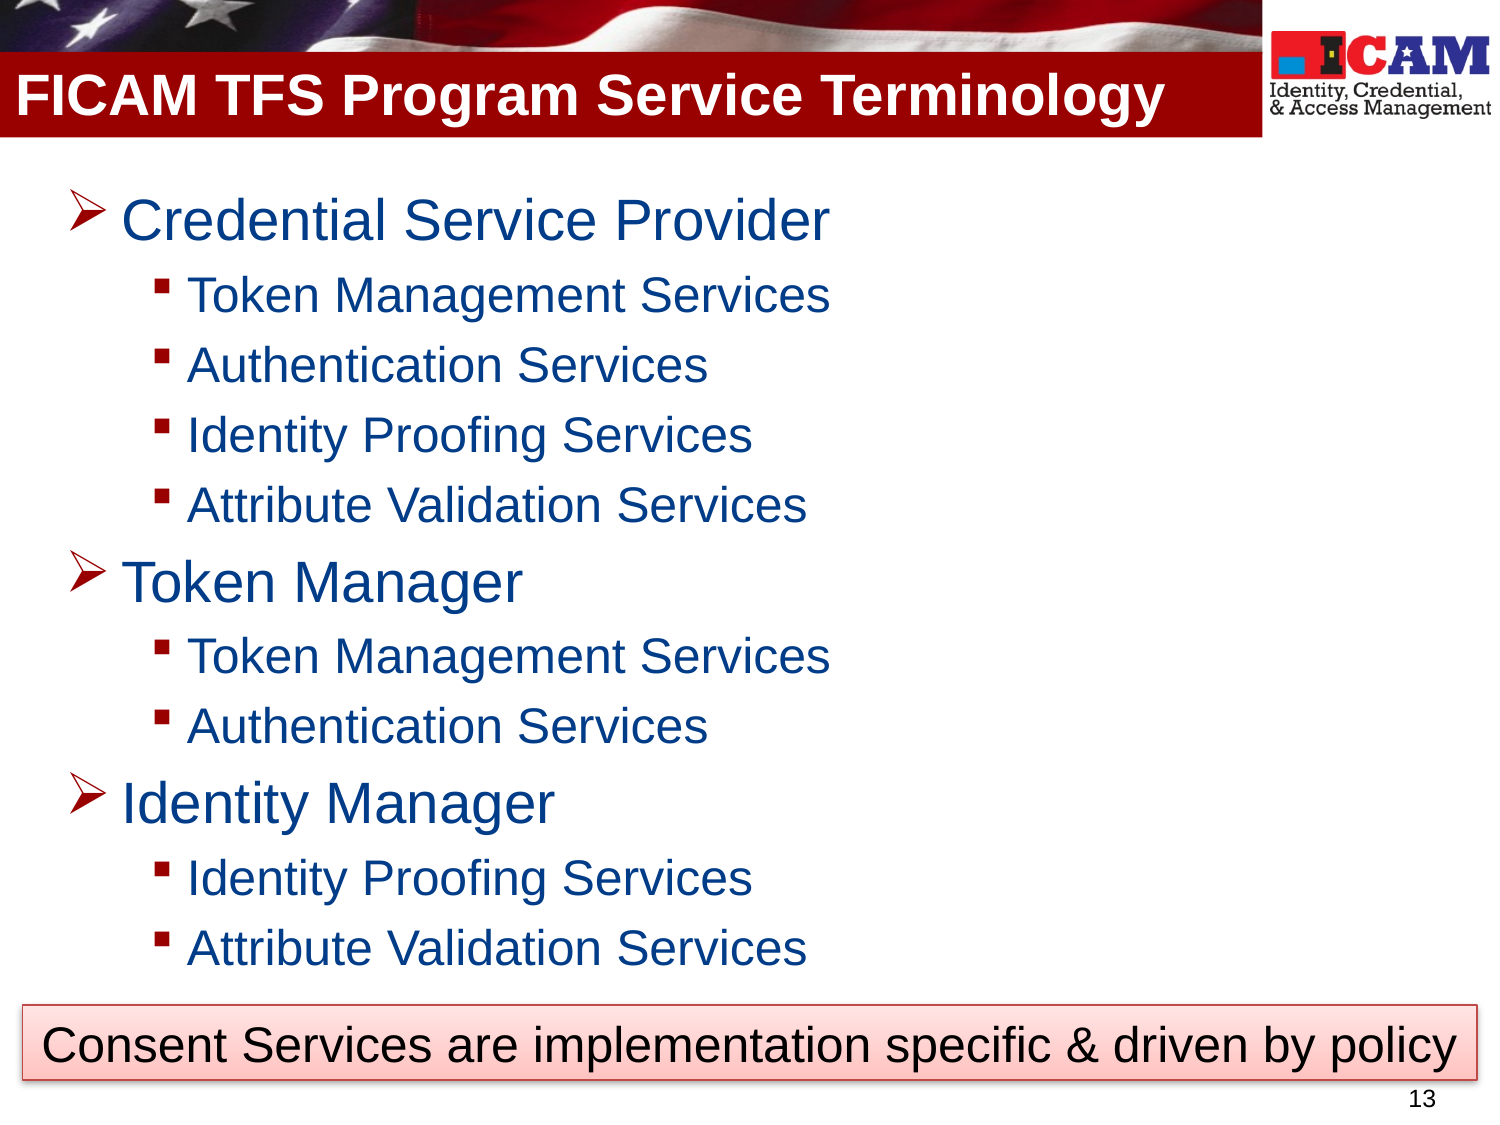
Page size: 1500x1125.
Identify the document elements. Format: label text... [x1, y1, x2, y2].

picture [0, 0, 1263, 49]
title FICAM TFS Program Service Terminology [0, 49, 1263, 137]
text_box Consent Services are implementation specific & driven by policy [22, 1004, 1478, 1081]
picture [1270, 31, 1491, 119]
list Credential Service Provider Token Management Services Authentication Services Identity Proofing Services Attribute Validation Services Token Manager Token Management Services Authentication Services Identity Manager Identity Proofing Services Attribute Validation Services [49, 174, 1451, 1003]
